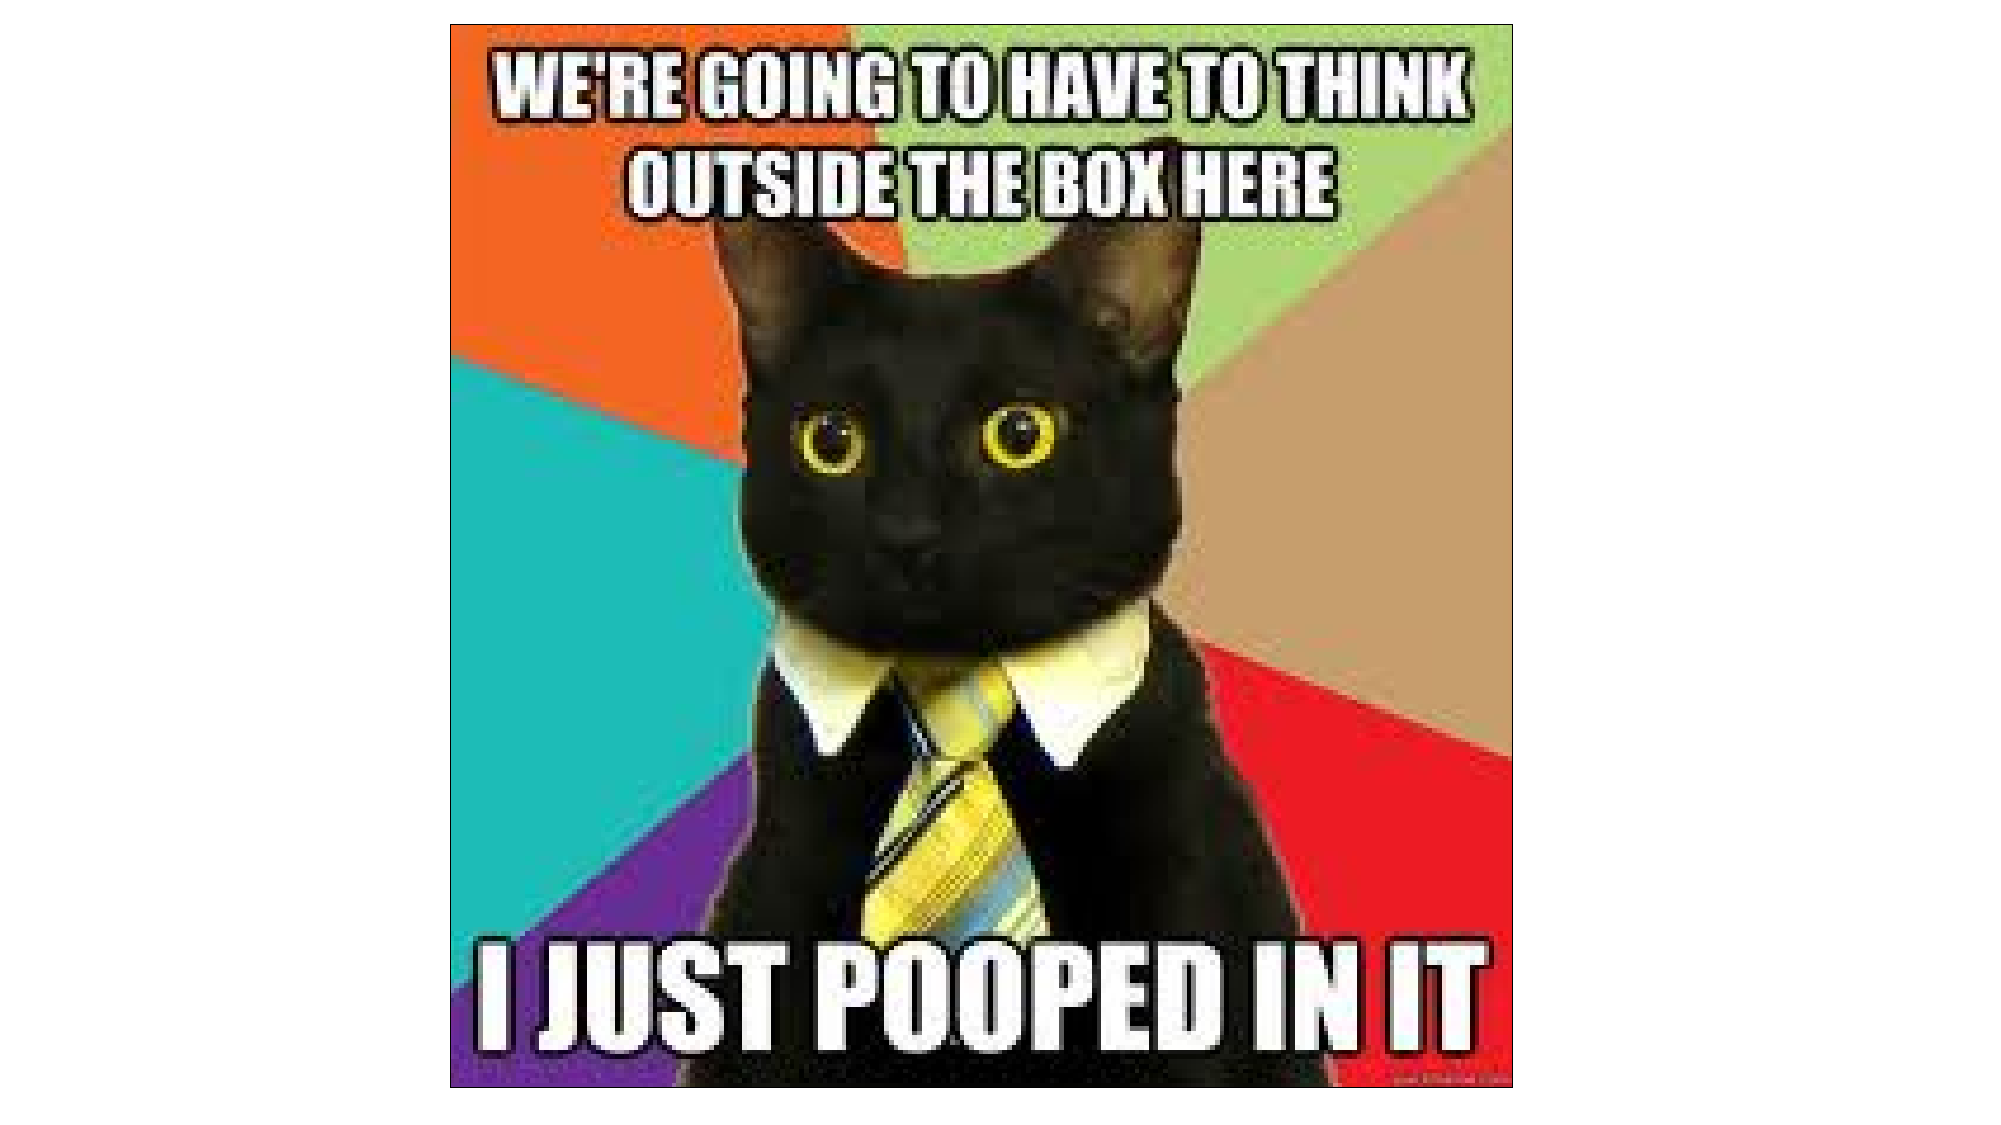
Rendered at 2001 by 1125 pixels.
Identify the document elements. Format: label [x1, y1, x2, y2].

picture [449, 24, 1513, 1088]
